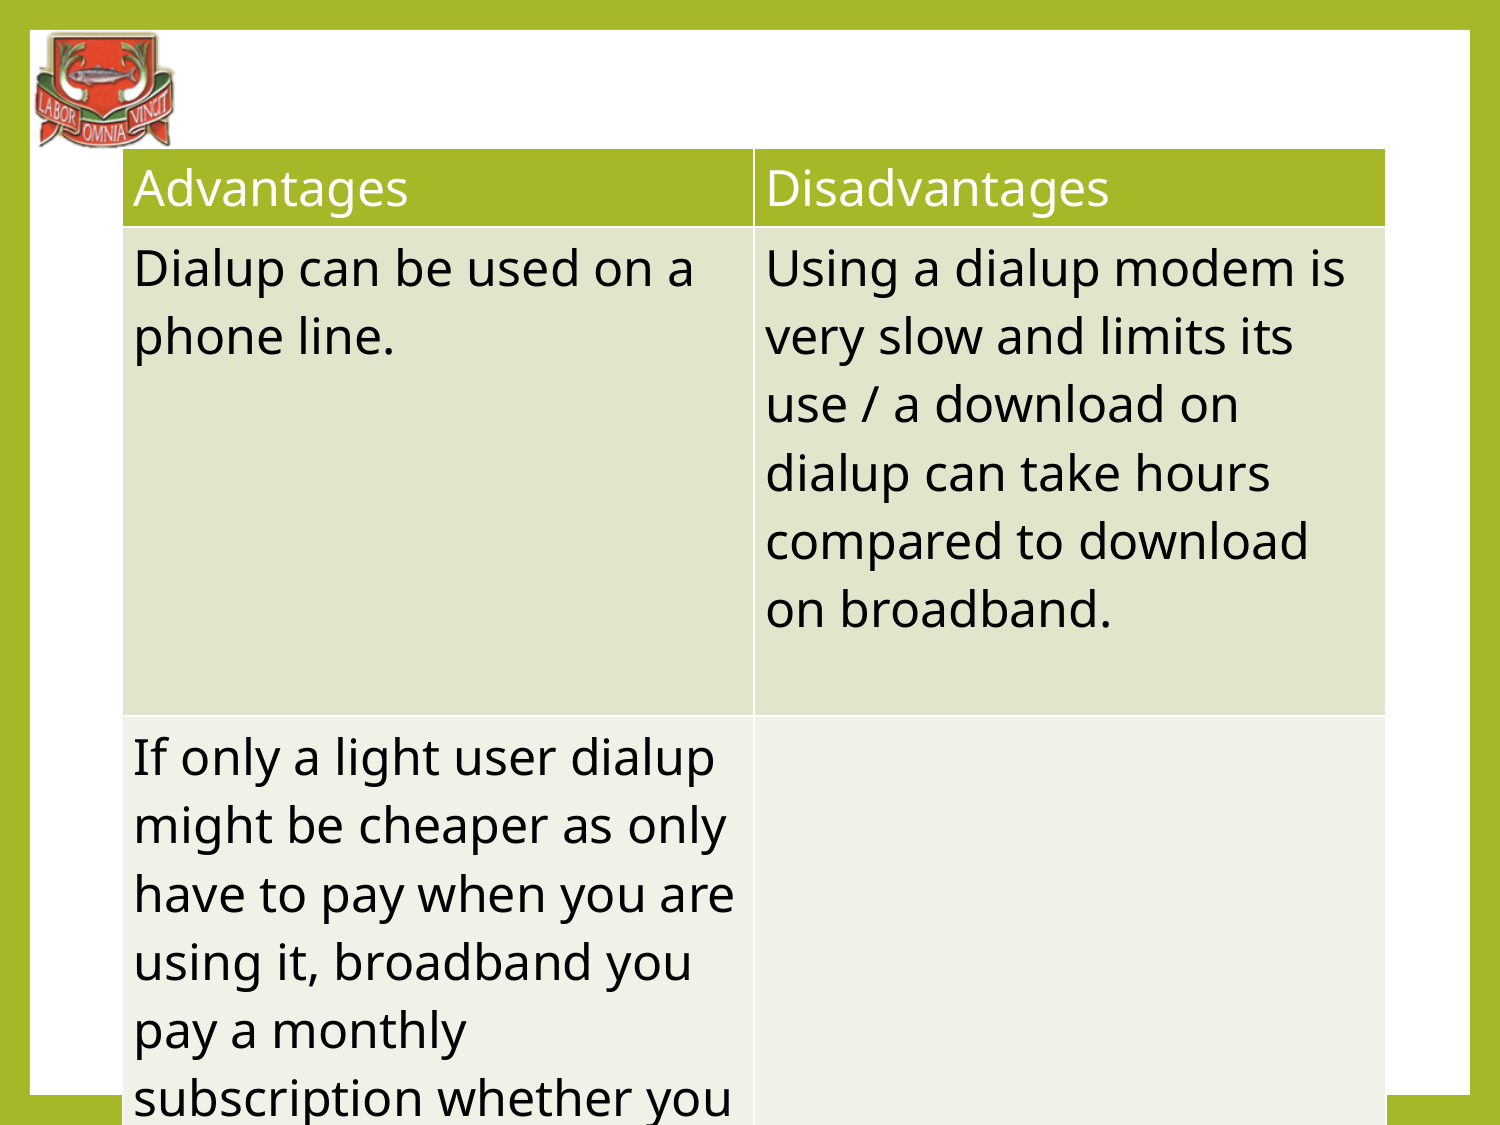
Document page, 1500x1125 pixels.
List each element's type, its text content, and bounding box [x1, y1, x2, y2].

table_header Disadvantages [755, 149, 1385, 226]
table_cell Dialup can be used on a phone line. [123, 228, 753, 715]
picture [30, 19, 180, 166]
table_cell [755, 717, 1385, 1125]
table_cell If only a light user dialup might be cheaper as only have to pay when you are using it, broadband you pay a monthly subscription whether you use it or not. [123, 717, 753, 1125]
table_cell Using a dialup modem is very slow and limits its use / a download on dialup can take hours compared to download on broadband. [755, 228, 1385, 715]
table_header Advantages [123, 149, 753, 226]
